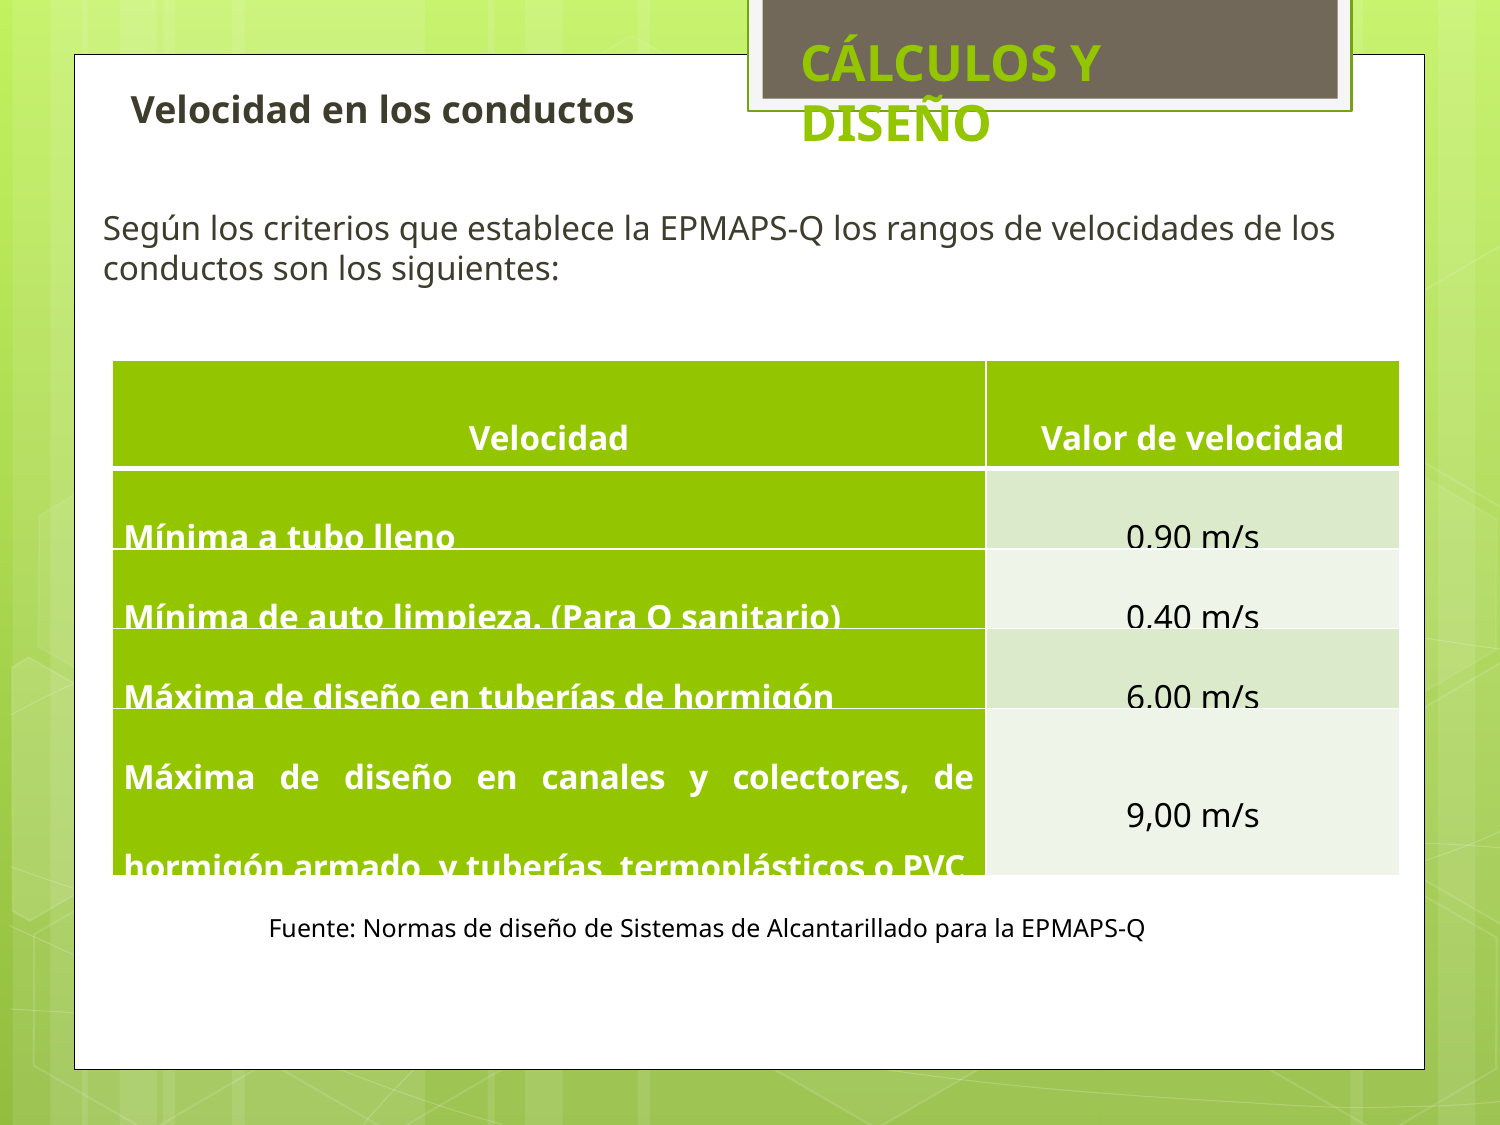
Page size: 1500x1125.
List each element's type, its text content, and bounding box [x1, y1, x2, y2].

table_cell 0,40 m/s [987, 550, 1399, 628]
table_cell Máxima de diseño en canales y colectores, de hormigón armado, y tuberías termoplásticos o PVC [113, 709, 985, 875]
text_box Fuente: Normas de diseño de Sistemas de Alcantarillado para la EPMAPS-Q [253, 905, 1424, 950]
table_cell 0,90 m/s [987, 471, 1399, 548]
table_cell 9,00 m/s [987, 709, 1399, 875]
table_cell 6,00 m/s [987, 629, 1399, 708]
table_header Velocidad [113, 361, 985, 466]
table_cell Mínima a tubo lleno [113, 471, 985, 548]
text_box CÁLCULOS Y DISEÑO [785, 24, 1317, 220]
table_cell Mínima de auto limpieza. (Para Q sanitario) [113, 550, 985, 628]
table_cell Máxima de diseño en tuberías de hormigón [113, 629, 985, 708]
table_header Valor de velocidad [987, 361, 1399, 466]
list Velocidad en los conductos Según los criterios que establece la EPMAPS-Q los rangos de velocidades de los conductos son los siguientes: [76, 78, 1436, 1094]
